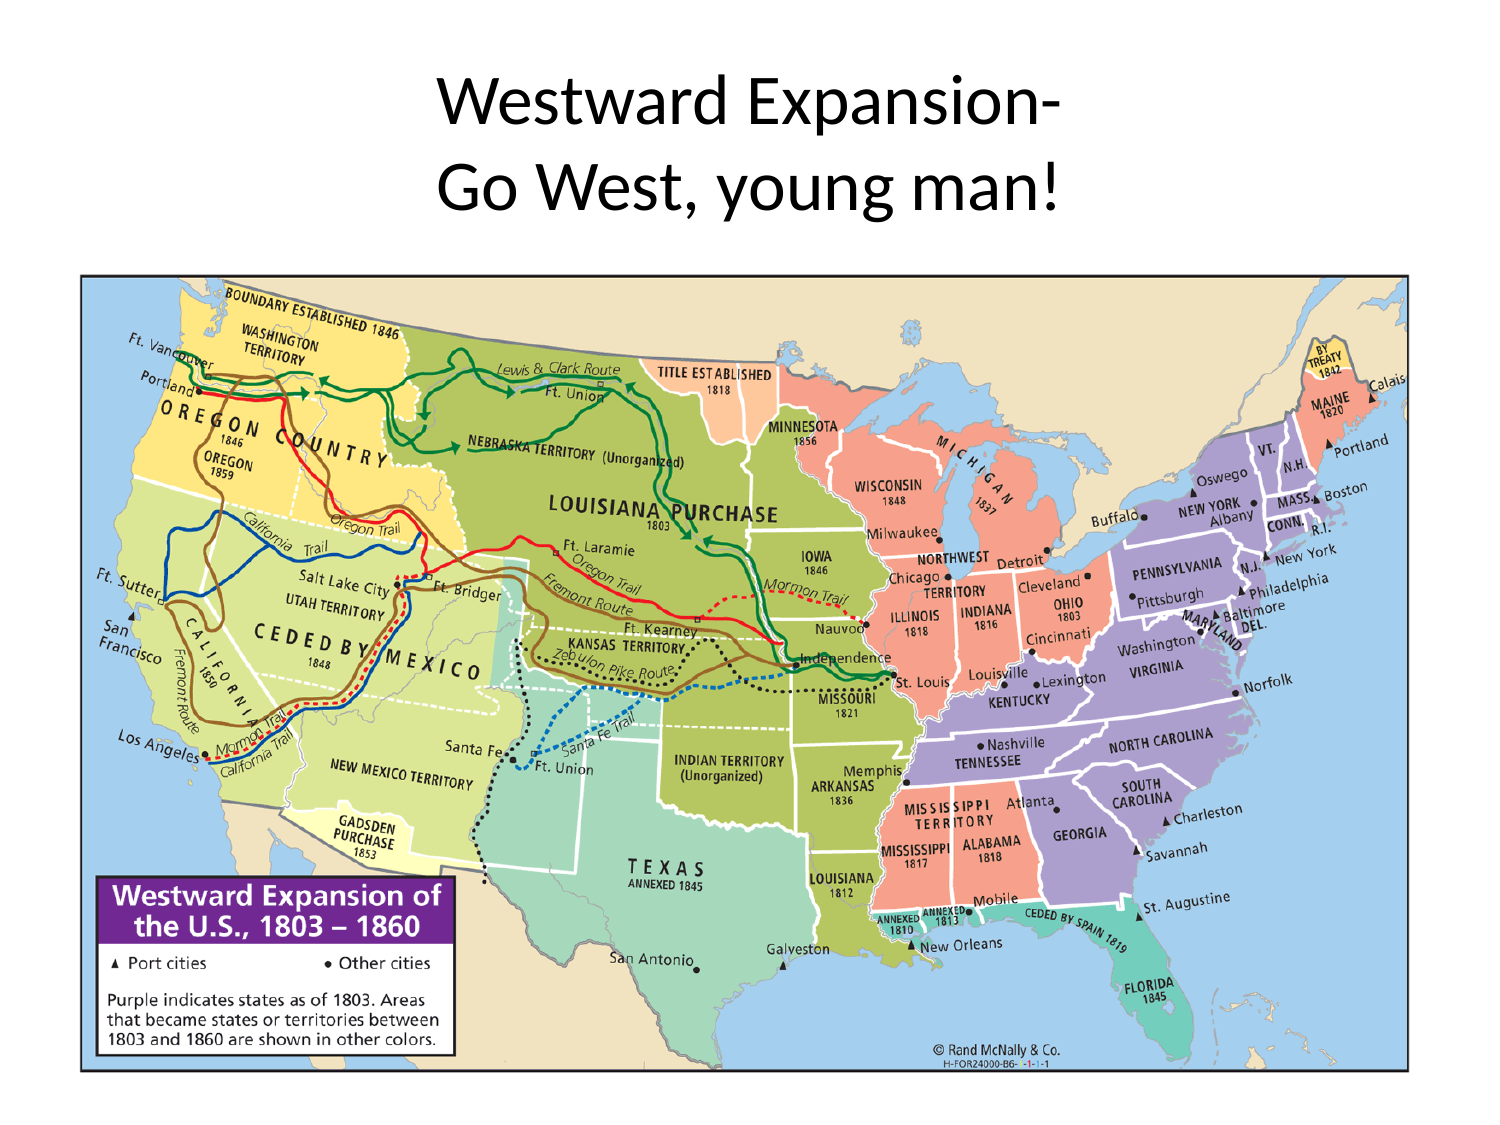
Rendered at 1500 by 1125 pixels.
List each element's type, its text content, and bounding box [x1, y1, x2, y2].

title Westward Expansion- Go West, young man! [75, 45, 1425, 233]
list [57, 262, 1426, 1125]
